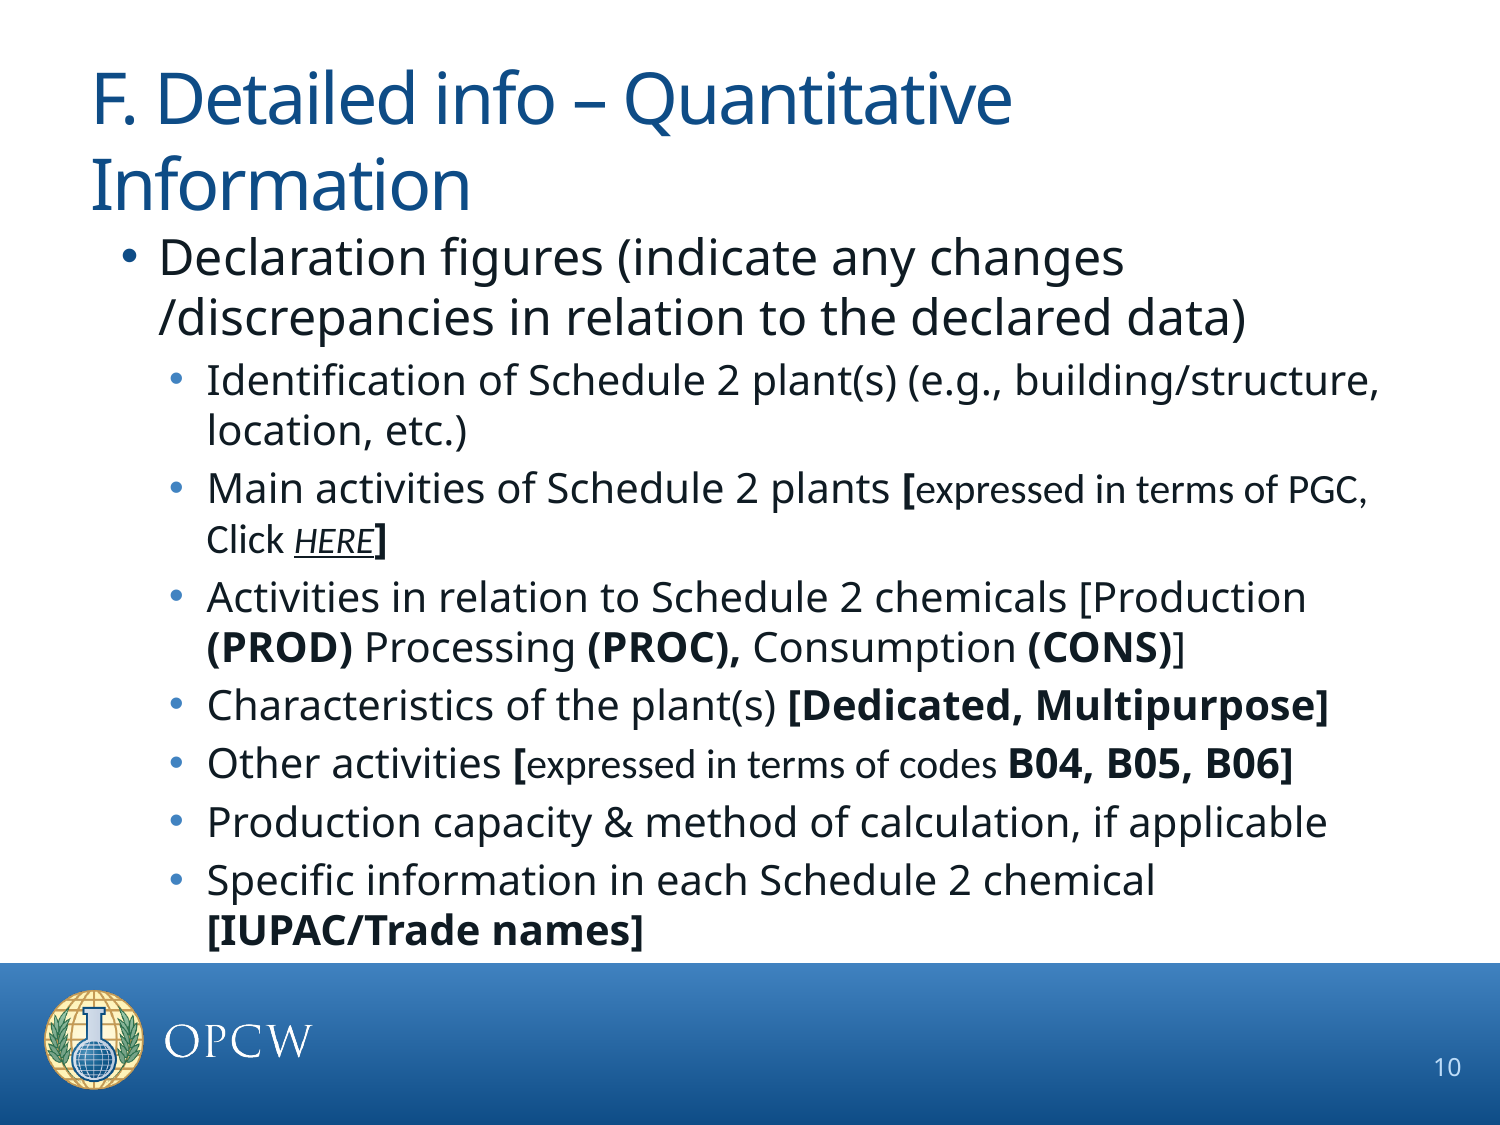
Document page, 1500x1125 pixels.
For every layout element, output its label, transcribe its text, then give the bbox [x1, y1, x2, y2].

list Declaration figures (indicate any changes /discrepancies in relation to the declared data) Identification of Schedule 2 plant(s) (e.g., building/structure, location, etc.) Main activities of Schedule 2 plants [expressed in terms of PGC, Click HERE] Activities in relation to Schedule 2 chemicals [Production (PROD) Processing (PROC), Consumption (CONS)] Characteristics of the plant(s) [Dedicated, Multipurpose] Other activities [expressed in terms of codes B04, B05, B06] Production capacity & method of calculation, if applicable Specific information in each Schedule 2 chemical [IUPAC/Trade names] [86, 217, 1427, 965]
picture [39, 985, 349, 1094]
title F. Detailed info – Quantitative Information [75, 45, 1412, 233]
